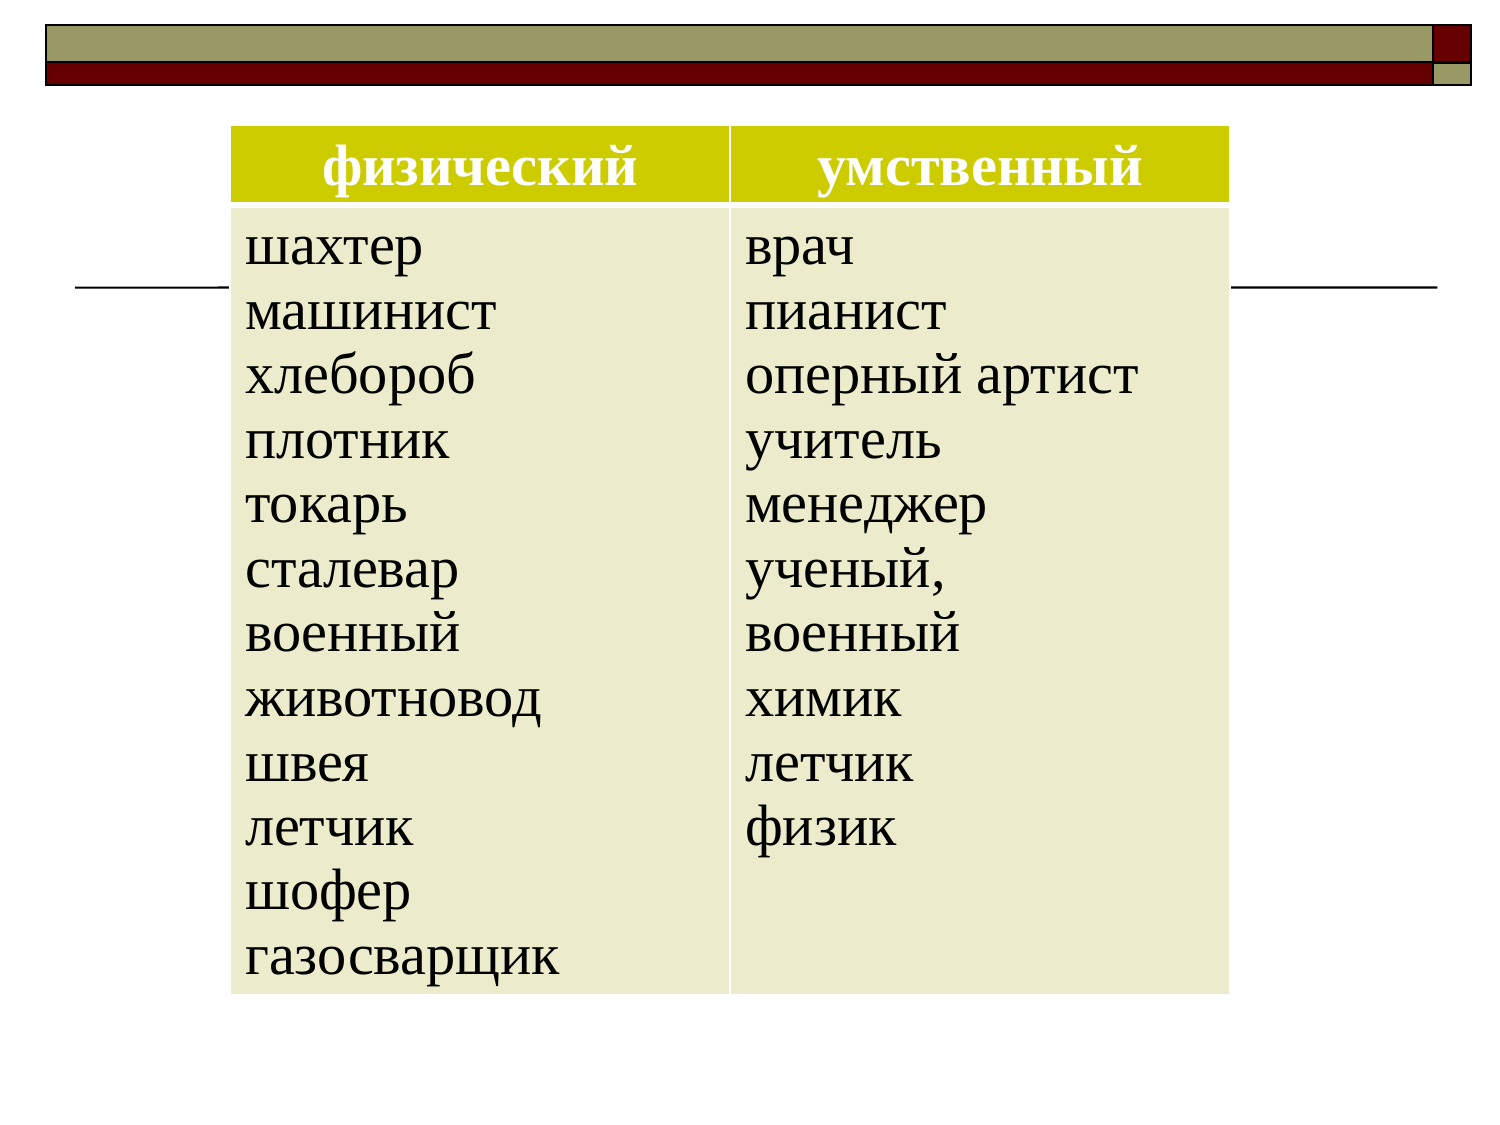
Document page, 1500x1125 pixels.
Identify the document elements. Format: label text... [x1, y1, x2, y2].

table_header физический [231, 126, 729, 202]
table_header умственный [731, 126, 1229, 202]
table_cell врач пианист оперный артист учитель менеджер ученый, военный химик летчик физик [731, 208, 1229, 994]
table_cell шахтер машинист хлебороб плотник токарь сталевар военный животно­вод швея летчик шофер газосварщик [231, 208, 729, 994]
